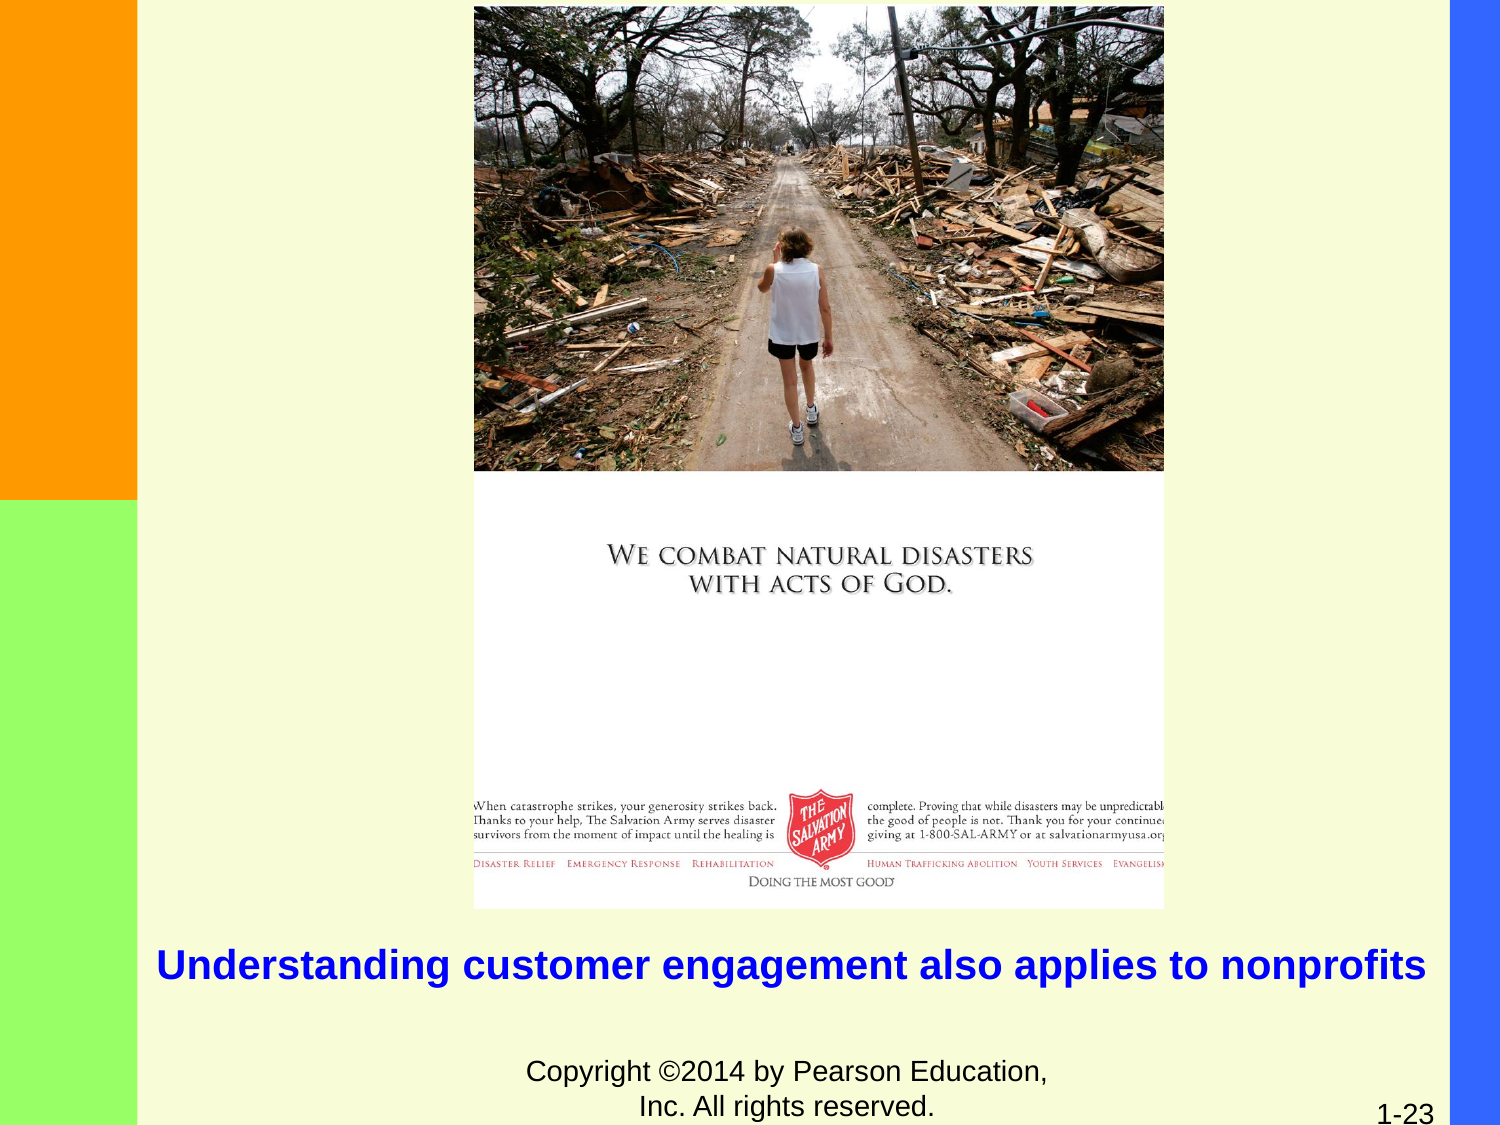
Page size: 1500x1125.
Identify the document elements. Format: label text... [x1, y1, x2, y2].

footer Copyright ©2014 by Pearson Education, Inc. All rights reserved. [499, 1049, 1076, 1125]
text_box [0, 0, 138, 500]
text_box [0, 500, 138, 1125]
picture [474, 4, 1164, 909]
slide_number 1-23 [1186, 1074, 1449, 1125]
text_box [1449, 0, 1500, 1125]
title Understanding customer engagement also applies to nonprofits [138, 912, 1449, 1013]
